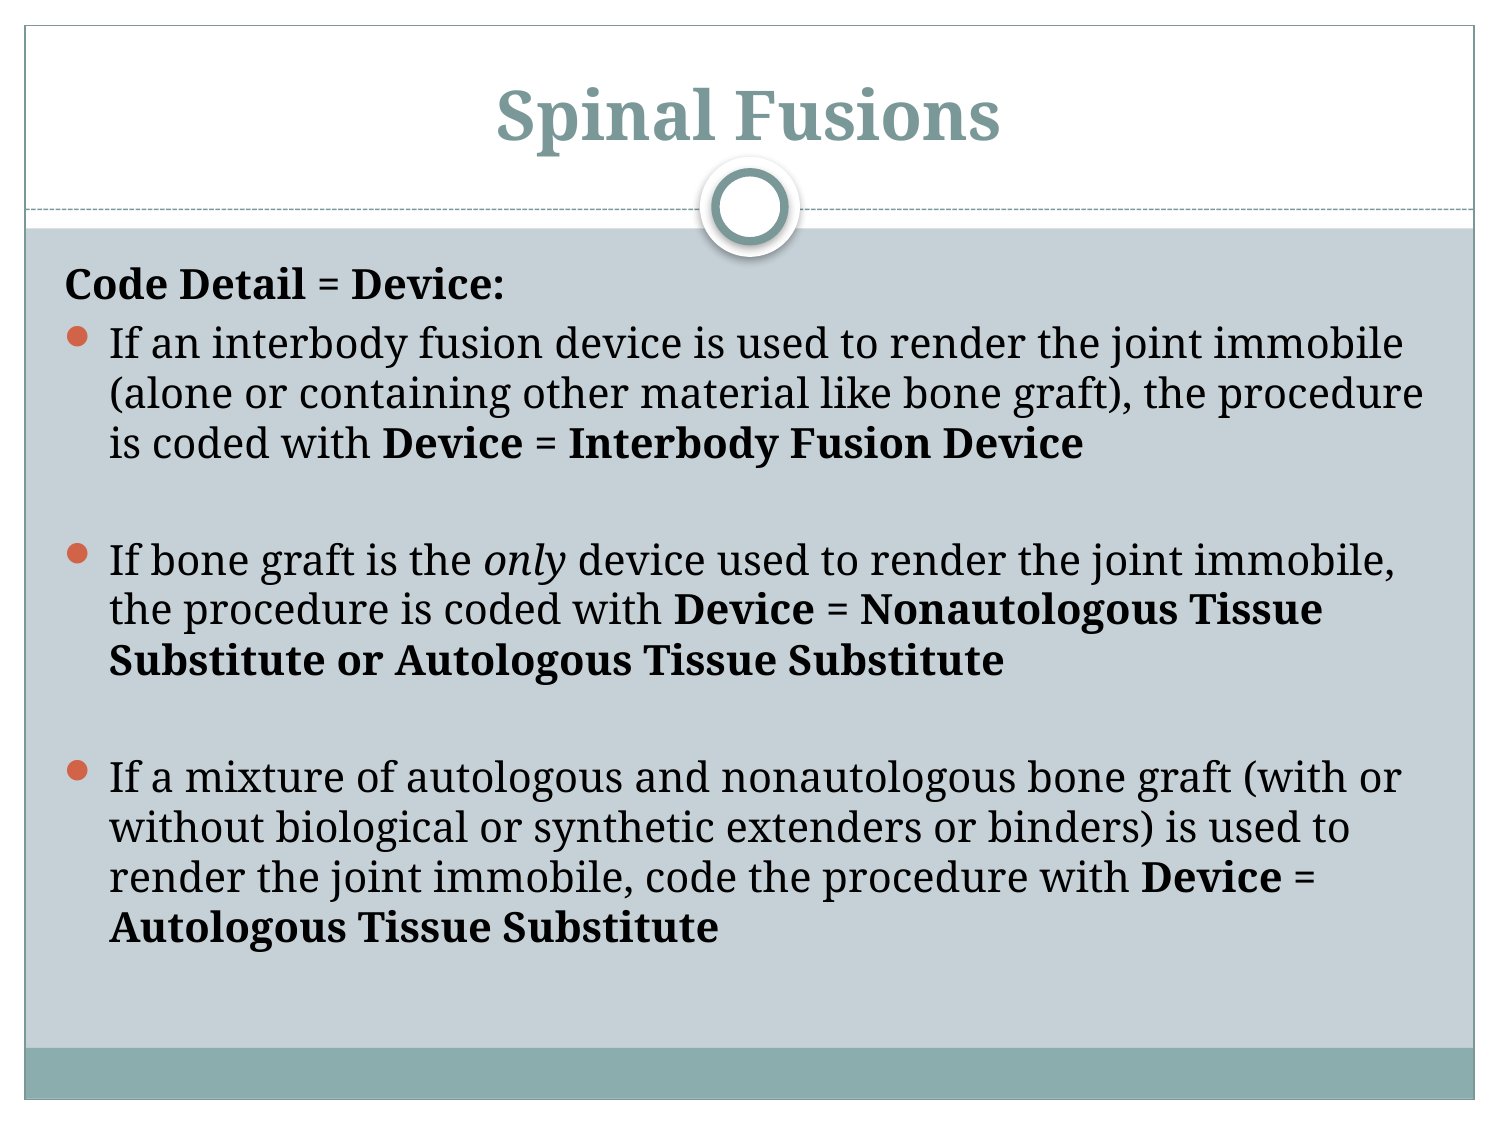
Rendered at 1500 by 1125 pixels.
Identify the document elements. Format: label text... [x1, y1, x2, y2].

list Code Detail = Device: If an interbody fusion device is used to render the joint immobile (alone or containing other material like bone graft), the procedure is coded with Device = Interbody Fusion Device If bone graft is the only device used to render the joint immobile, the procedure is coded with Device = Nonautologous Tissue Substitute or Autologous Tissue Substitute If a mixture of autologous and nonautologous bone graft (with or without biological or synthetic extenders or binders) is used to render the joint immobile, code the procedure with Device = Autologous Tissue Substitute [49, 250, 1445, 1001]
title Spinal Fusions [49, 37, 1450, 162]
